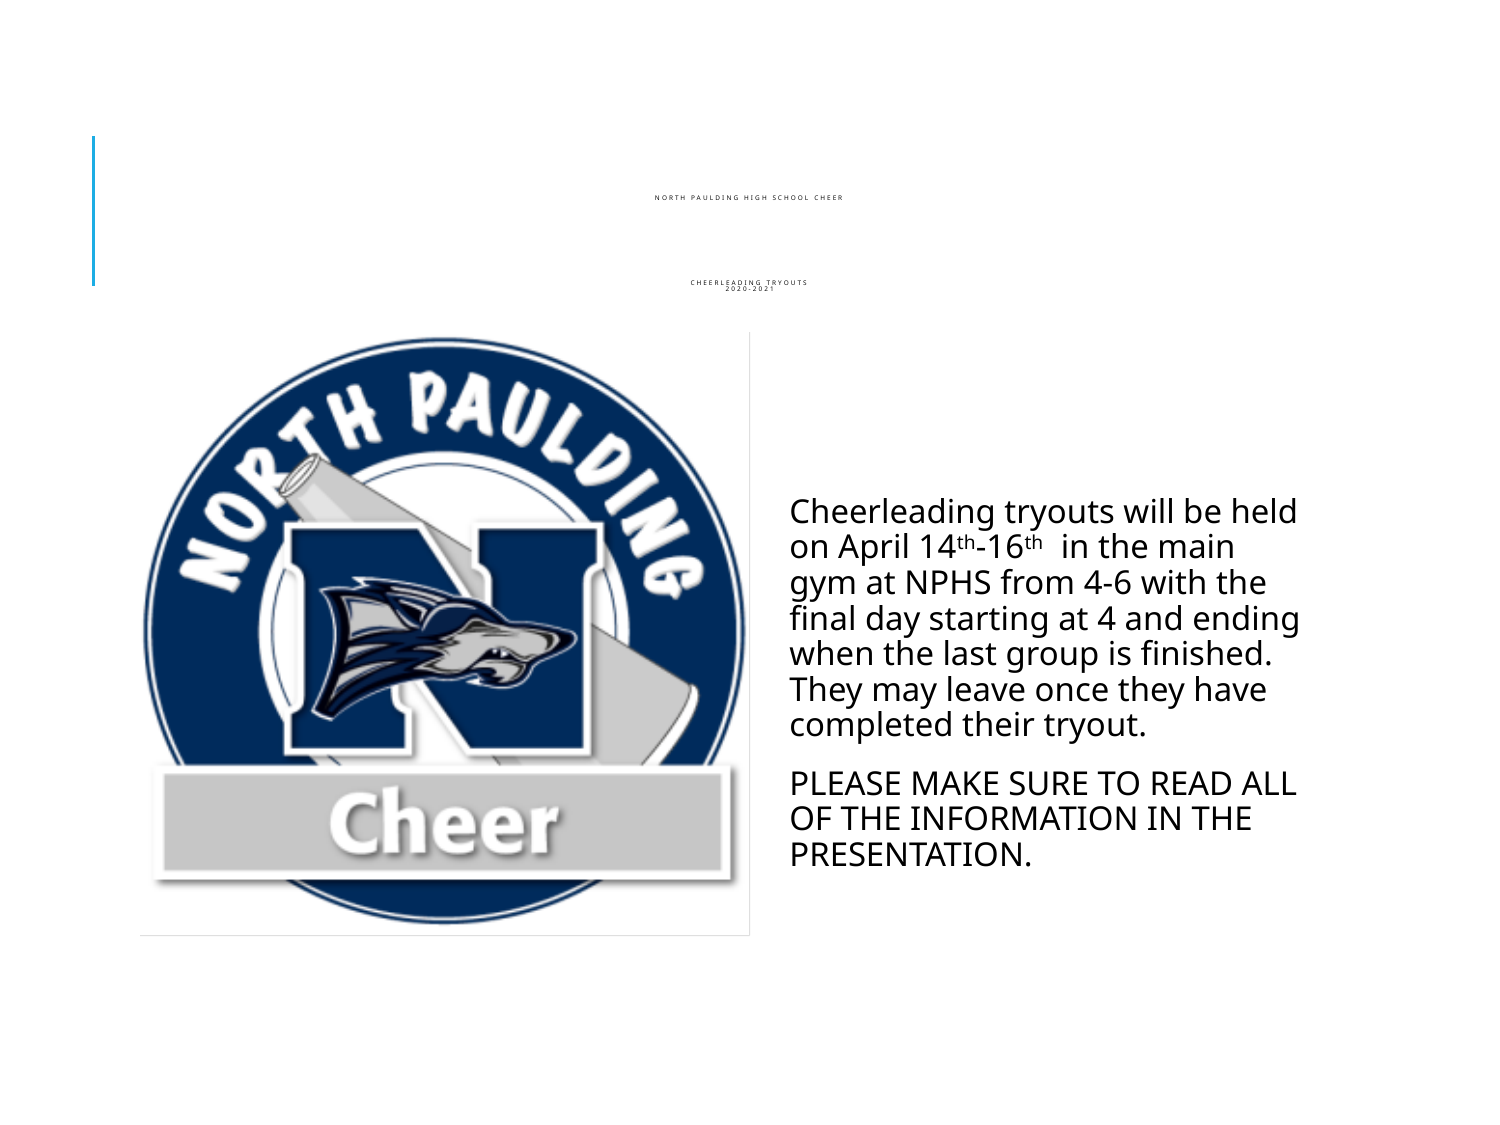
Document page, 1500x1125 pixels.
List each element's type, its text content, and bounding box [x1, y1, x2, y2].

title North Paulding High School Cheer Cheerleading Tryouts 2020-2021 [187, 174, 1313, 300]
list Cheerleading tryouts will be held on April 14th-16th in the main gym at NPHS from 4-6 with the final day starting at 4 and ending when the last group is finished. They may leave once they have completed their tryout. PLEASE MAKE SURE TO READ ALL OF THE INFORMATION IN THE PRESENTATION. [769, 487, 1313, 901]
picture [140, 331, 752, 938]
